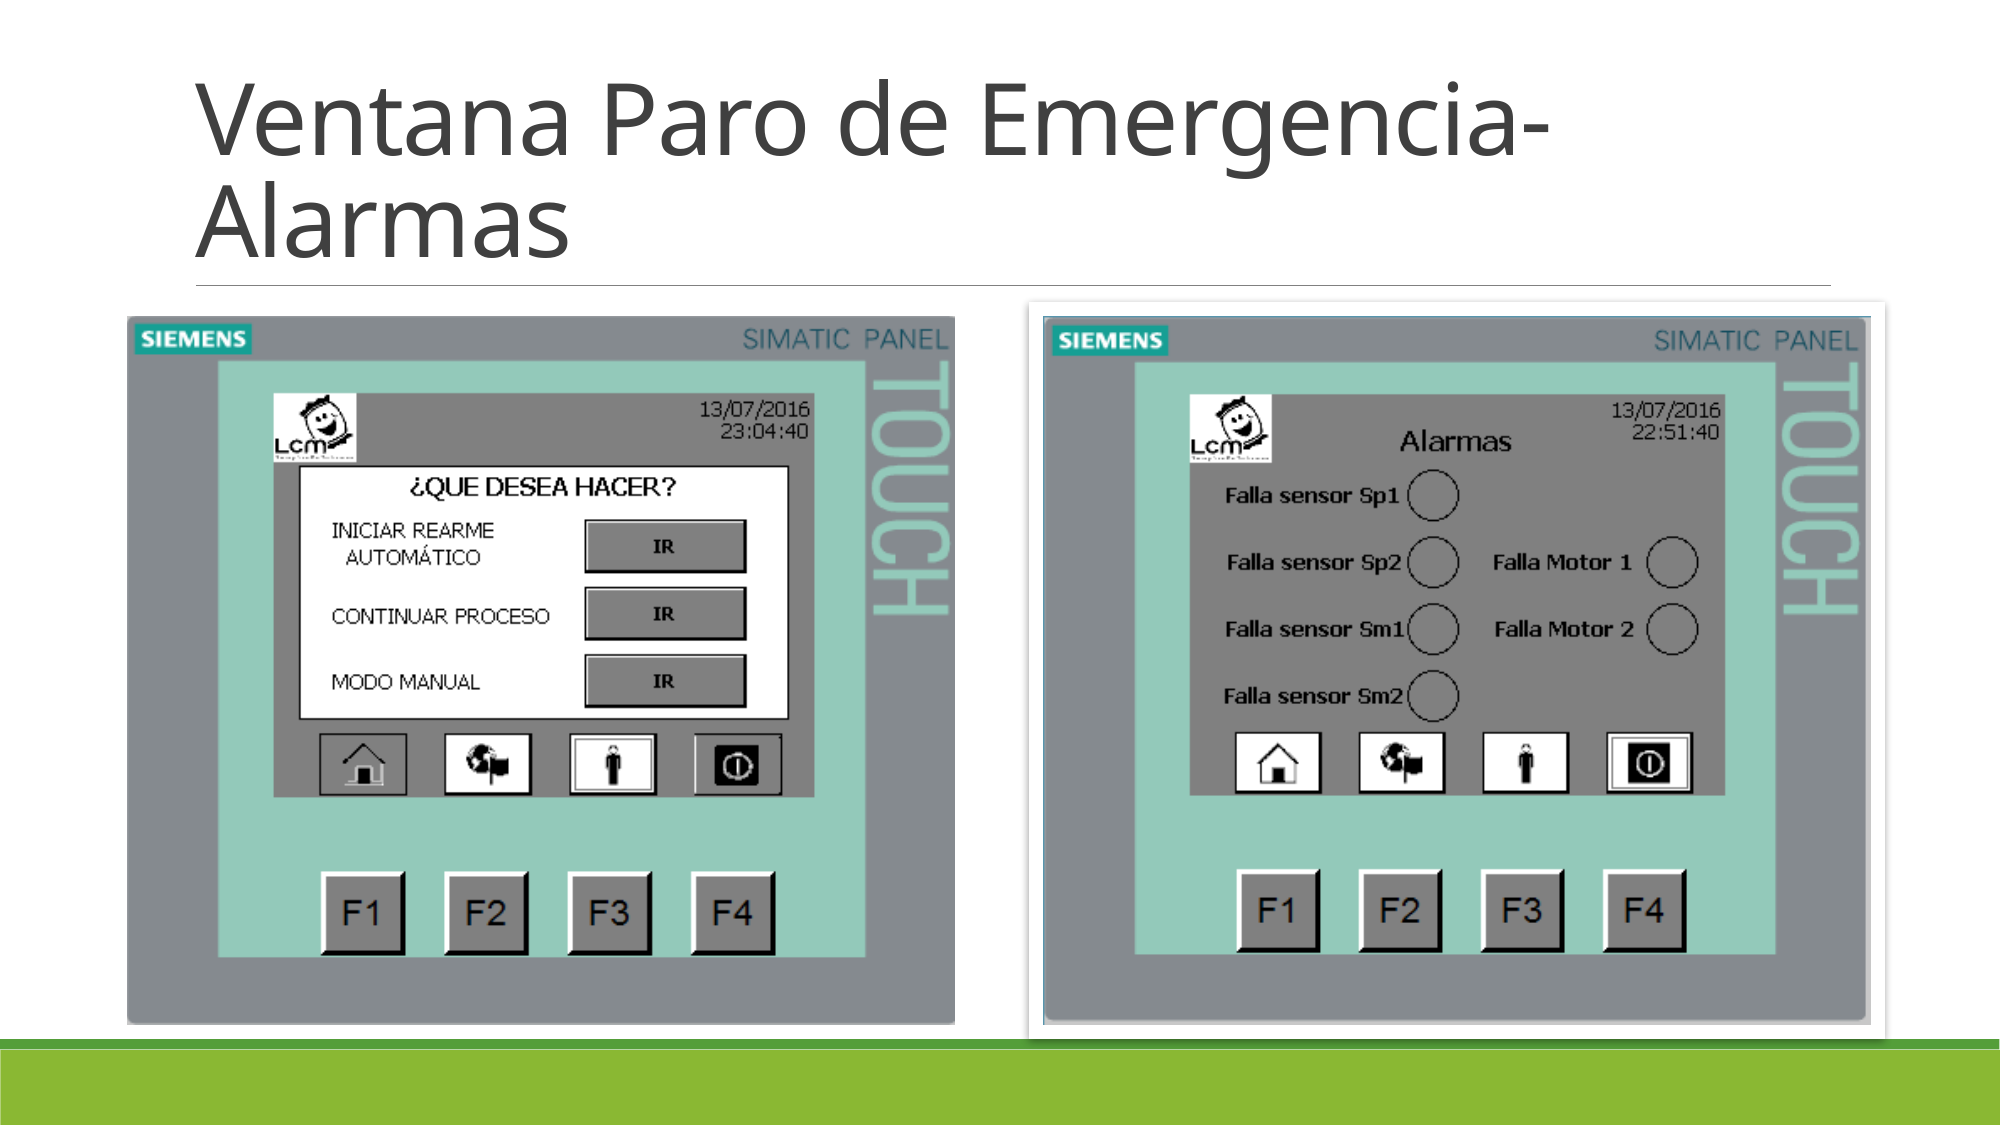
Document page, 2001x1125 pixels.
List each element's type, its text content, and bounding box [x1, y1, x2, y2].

title Ventana Paro de Emergencia-Alarmas [180, 47, 1830, 285]
picture [1042, 315, 1871, 1026]
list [127, 315, 955, 1026]
